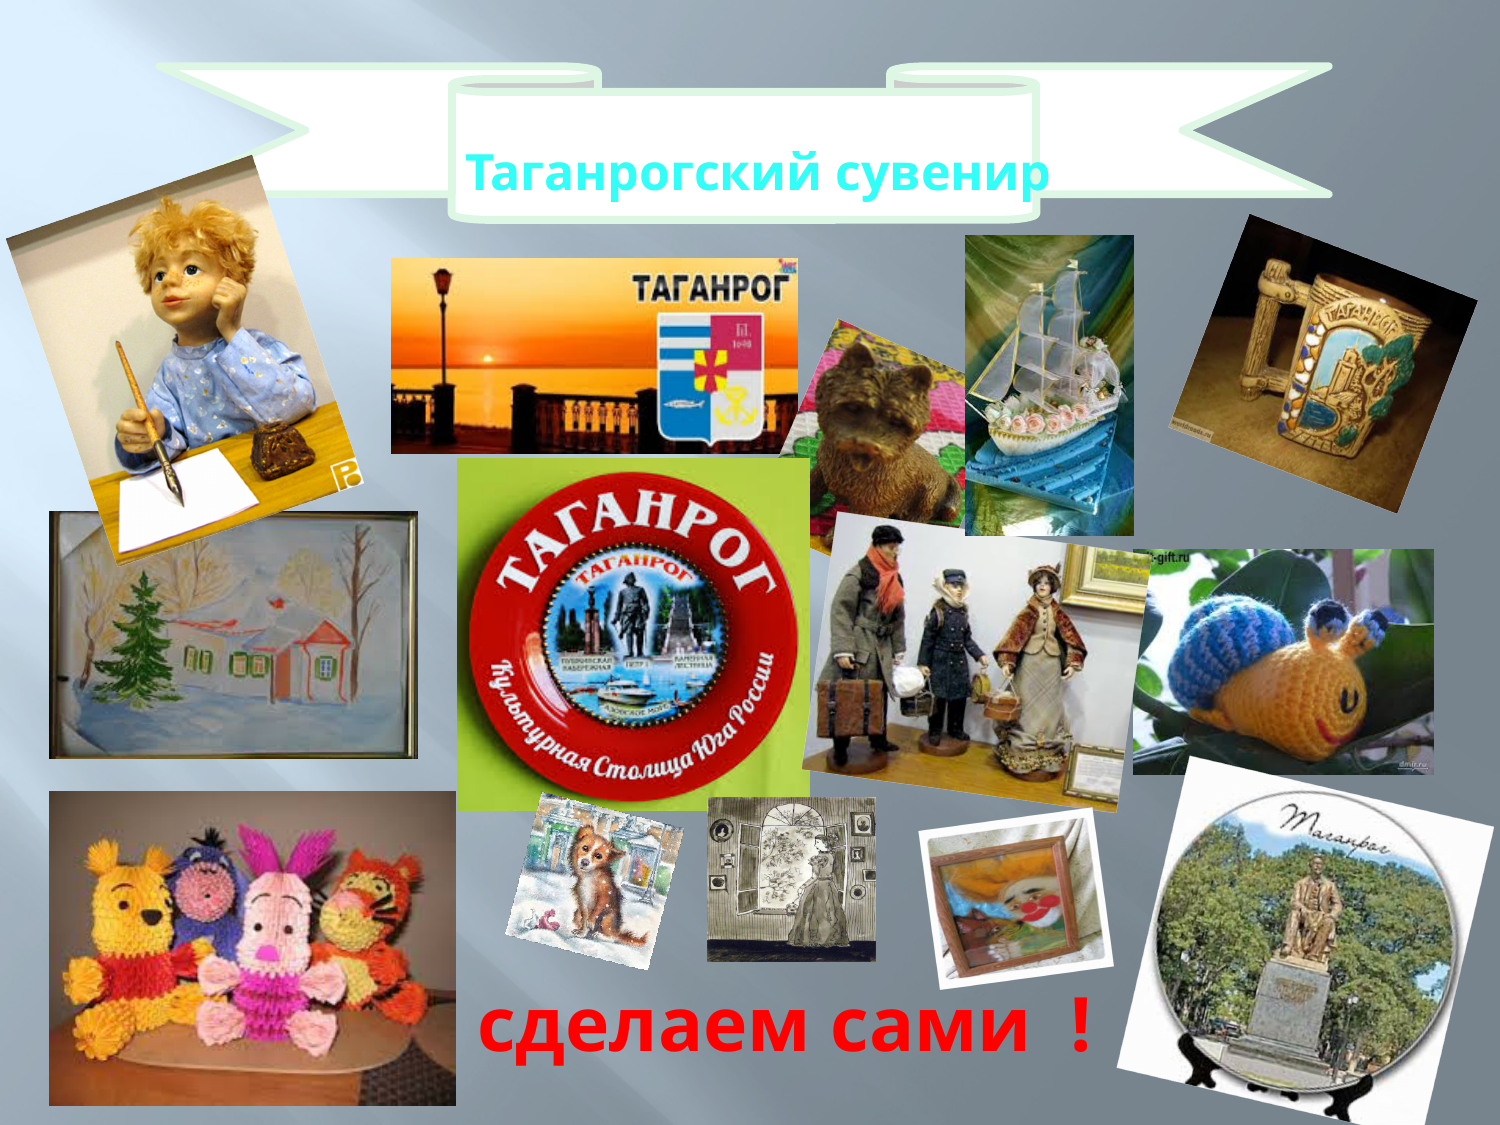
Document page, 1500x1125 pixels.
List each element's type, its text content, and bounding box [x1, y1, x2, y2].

picture [6, 155, 418, 759]
text_box сделаем сами ! [460, 969, 1114, 1075]
picture [1169, 214, 1477, 513]
picture [391, 235, 1493, 1125]
text_box [887, 62, 1333, 70]
picture [49, 791, 456, 1107]
text_box [155, 62, 601, 70]
text_box Таганрогский сувенир [120, 70, 1368, 221]
